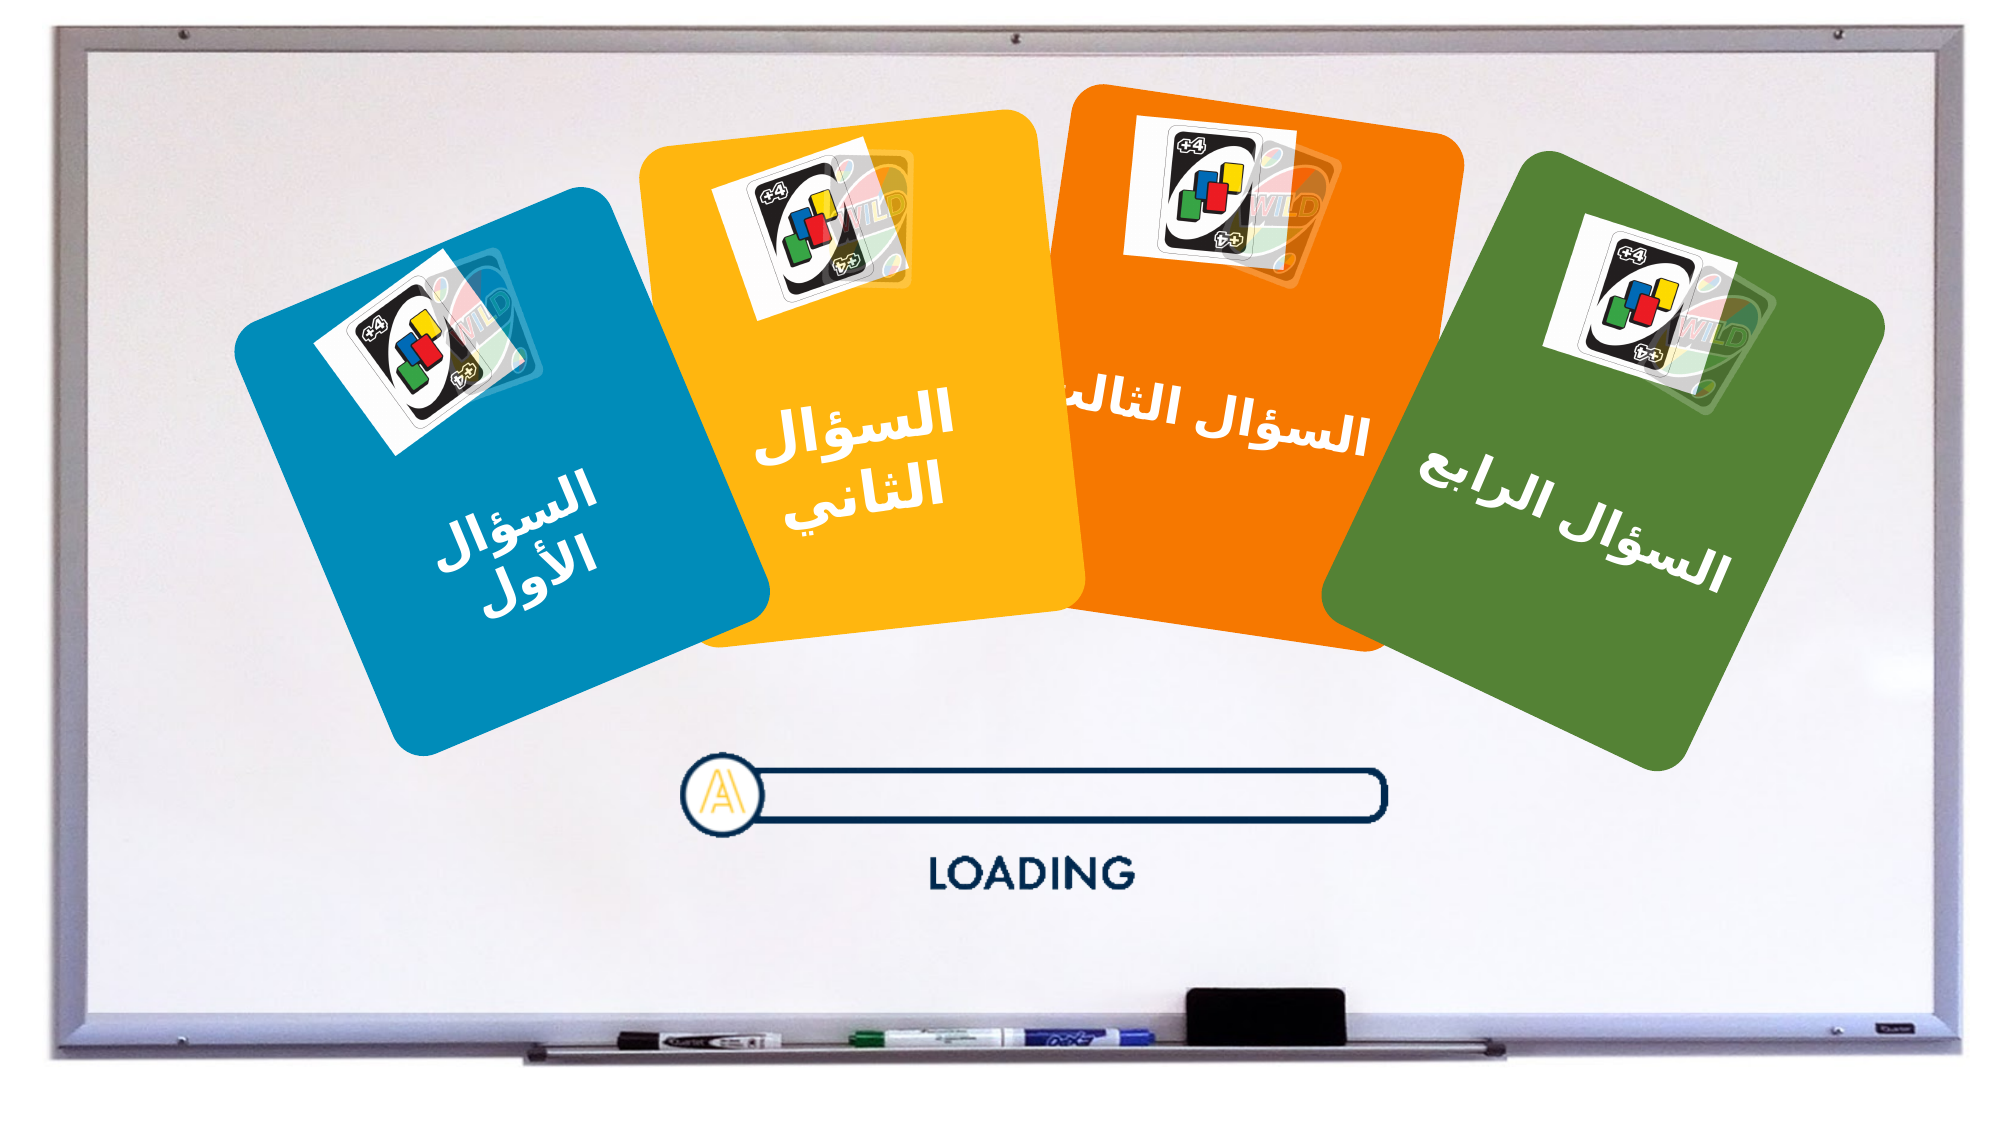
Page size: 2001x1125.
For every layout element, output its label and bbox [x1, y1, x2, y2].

picture [42, 16, 1970, 1068]
text_box [299, 237, 706, 706]
text_box [662, 126, 1063, 631]
text_box [1220, 199, 1942, 720]
text_box [848, 106, 1562, 630]
